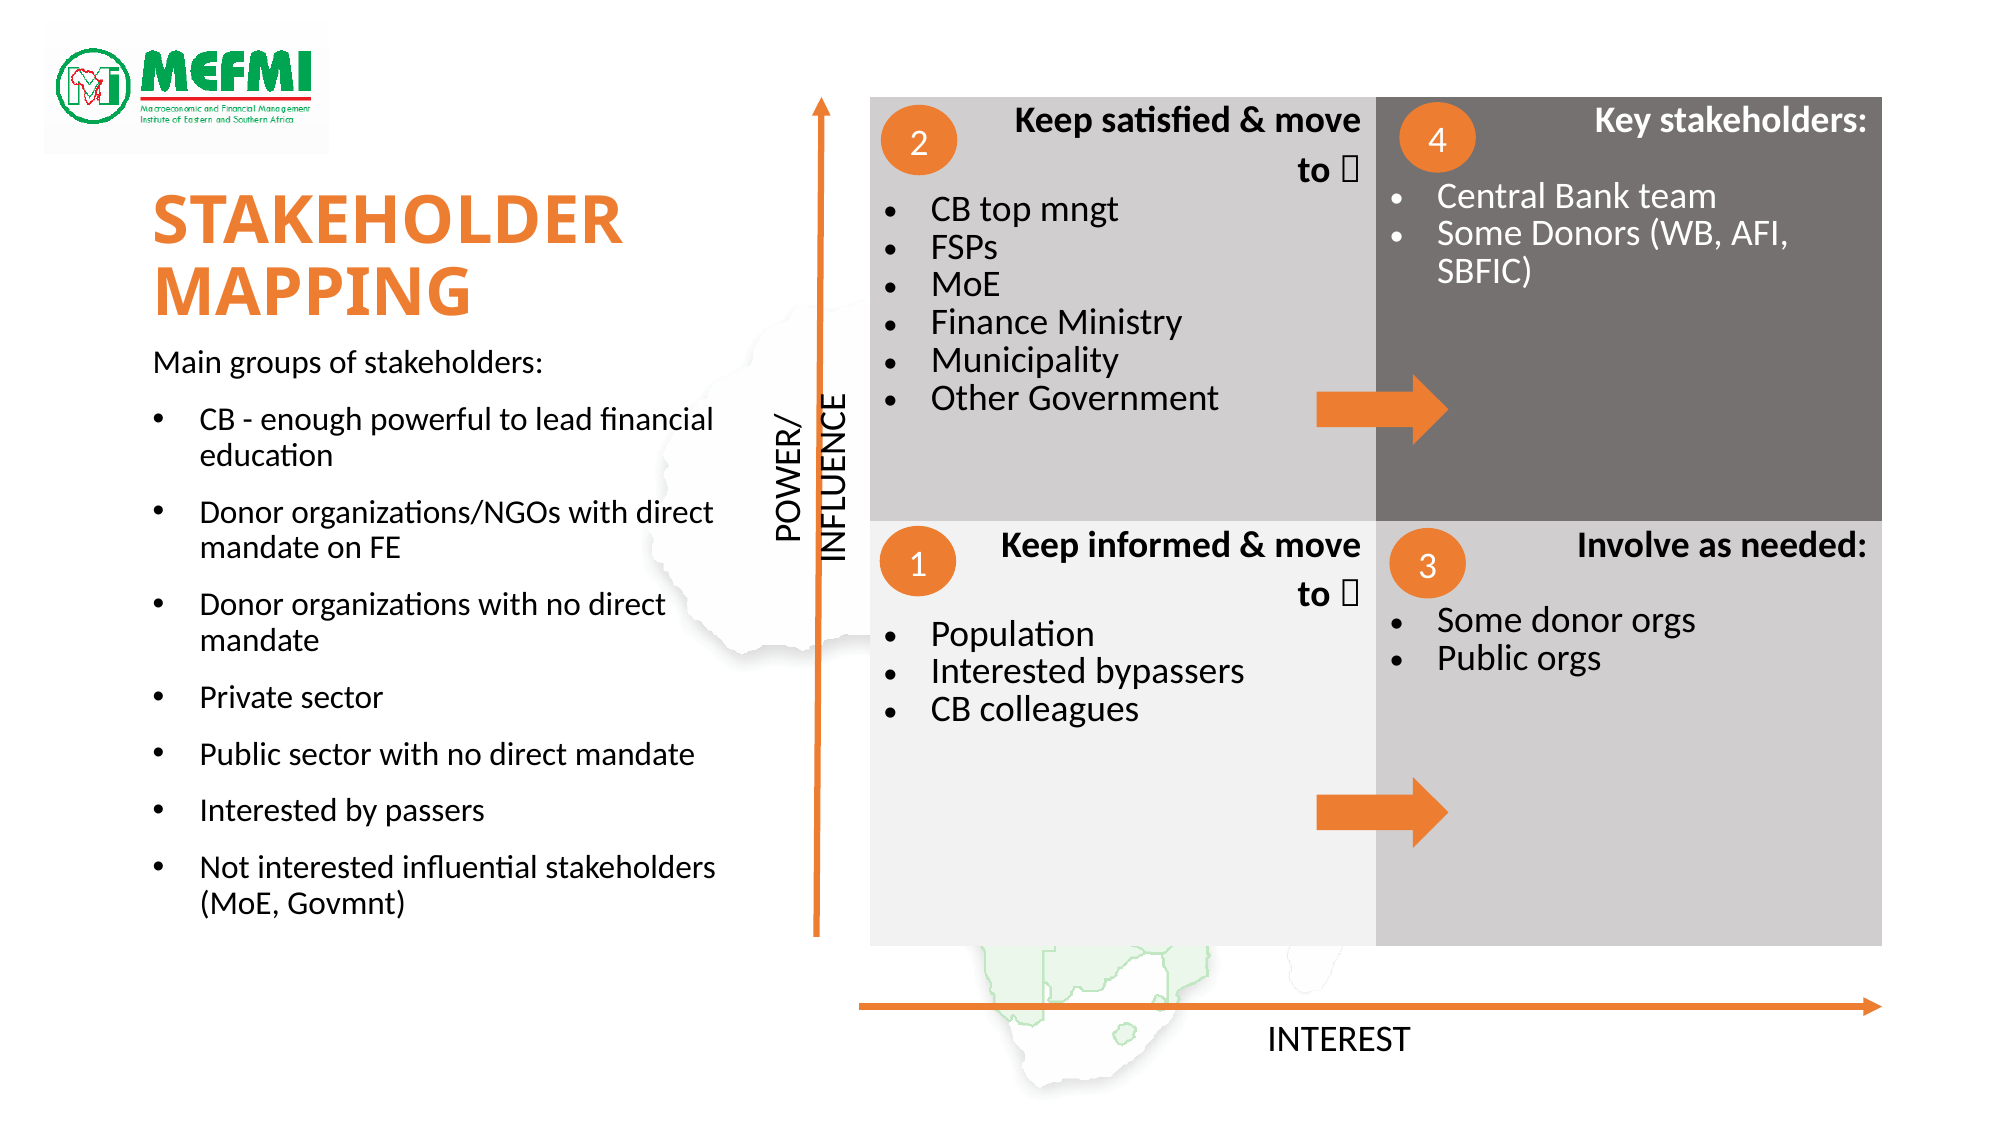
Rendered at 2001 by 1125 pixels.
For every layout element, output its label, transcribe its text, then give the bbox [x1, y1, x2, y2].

title Stakeholder Mapping [137, 75, 783, 337]
list Main groups of stakeholders: CB - enough powerful to lead financial education Donor organizations/NGOs with direct mandate on FE Donor organizations with no direct mandate Private sector Public sector with no direct mandate Interested by passers Not interested influential stakeholders (MoE, Govmnt) [137, 337, 783, 963]
table_cell Keep informed & move to  Population Interested bypassers CB colleagues [870, 521, 1376, 946]
text_box 2 [879, 103, 959, 177]
picture [831, 436, 839, 442]
text_box 4 [1398, 101, 1477, 174]
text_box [755, 96, 831, 937]
table_cell Involve as needed: Some donor orgs Public orgs [1376, 521, 1882, 946]
picture [639, 299, 1396, 1103]
table_header Keep satisfied & move to  CB top mngt FSPs MoE Finance Ministry Municipality Other Government [870, 97, 1376, 521]
text_box [1315, 371, 1450, 448]
picture [44, 21, 329, 154]
text_box 1 [878, 524, 958, 598]
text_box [859, 1006, 1883, 1068]
picture [831, 535, 839, 541]
picture [831, 479, 842, 491]
text_box [1315, 774, 1450, 851]
table_header Key stakeholders: Central Bank team Some Donors (WB, AFI, SBFIC) [1376, 97, 1882, 521]
text_box 3 [1388, 526, 1467, 600]
